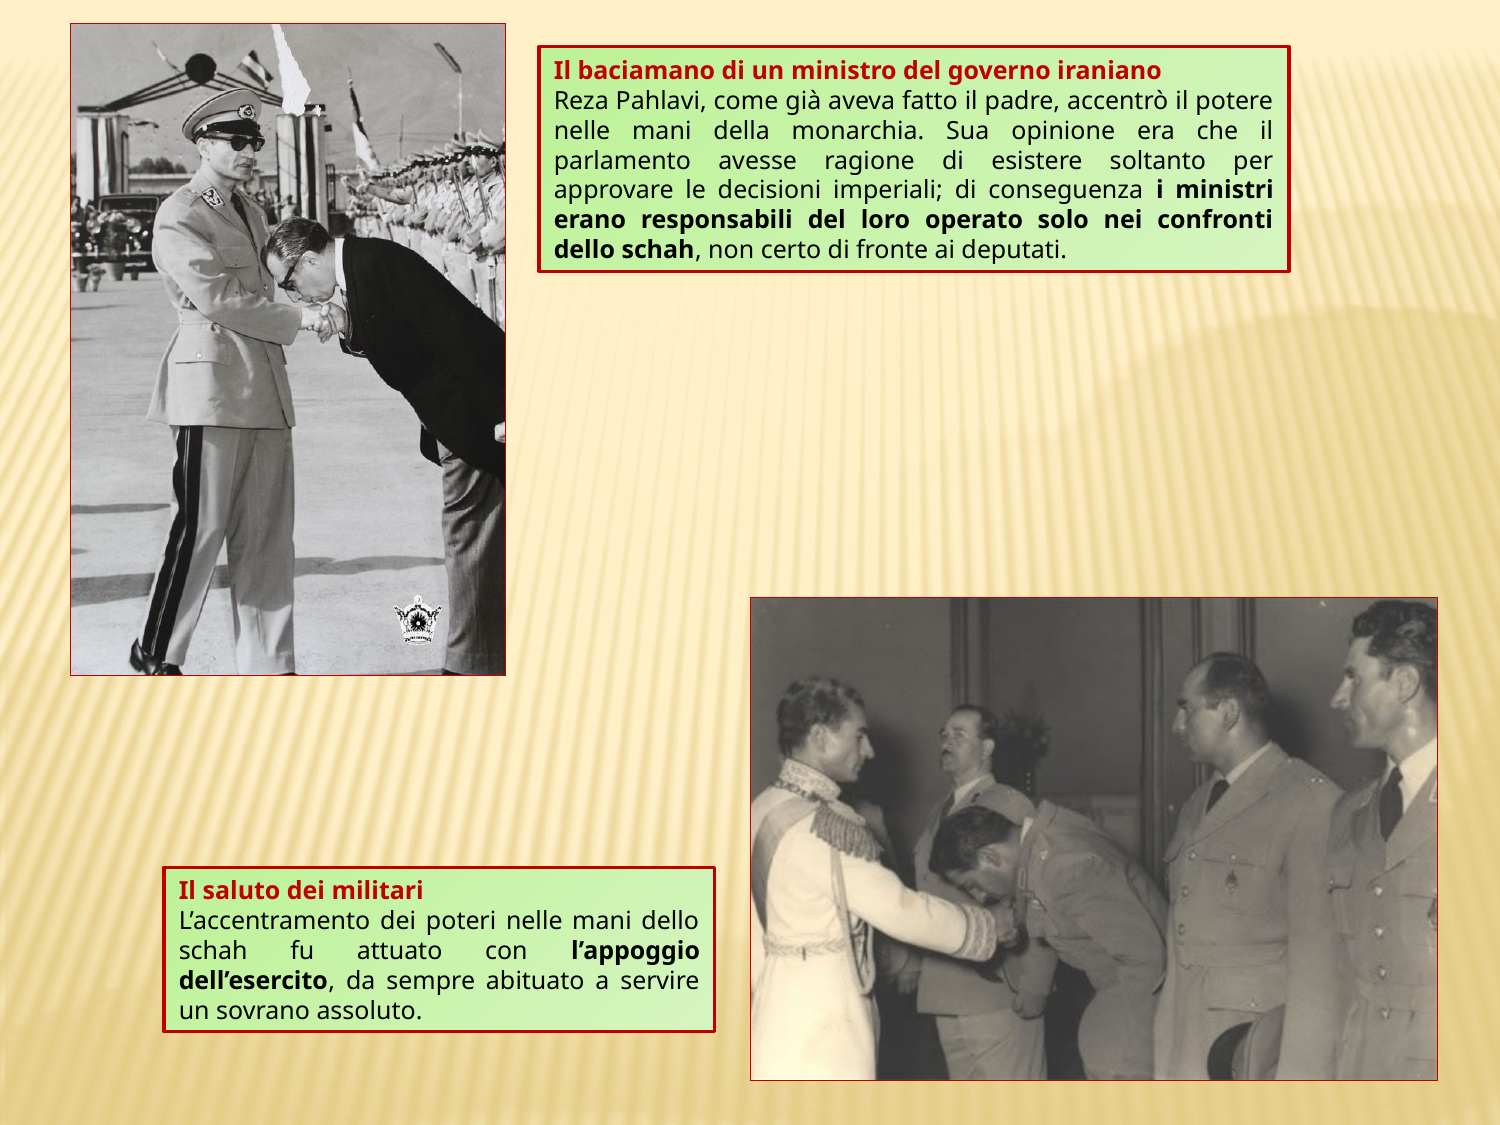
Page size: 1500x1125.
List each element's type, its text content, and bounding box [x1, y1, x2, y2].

text_box Il baciamano di un ministro del governo iraniano Reza Pahlavi, come già aveva fatto il padre, accentrò il potere nelle mani della monarchia. Sua opinione era che il parlamento avesse ragione di esistere soltanto per approvare le decisioni imperiali; di conseguenza i ministri erano responsabili del loro operato solo nei confronti dello schah, non certo di fronte ai deputati. [538, 46, 1289, 272]
picture [69, 23, 506, 676]
picture [749, 597, 1438, 1081]
text_box Il saluto dei militari L’accentramento dei poteri nelle mani dello schah fu attuato con l’appoggio dell’esercito, da sempre abituato a servire un sovrano assoluto. [164, 867, 715, 1032]
